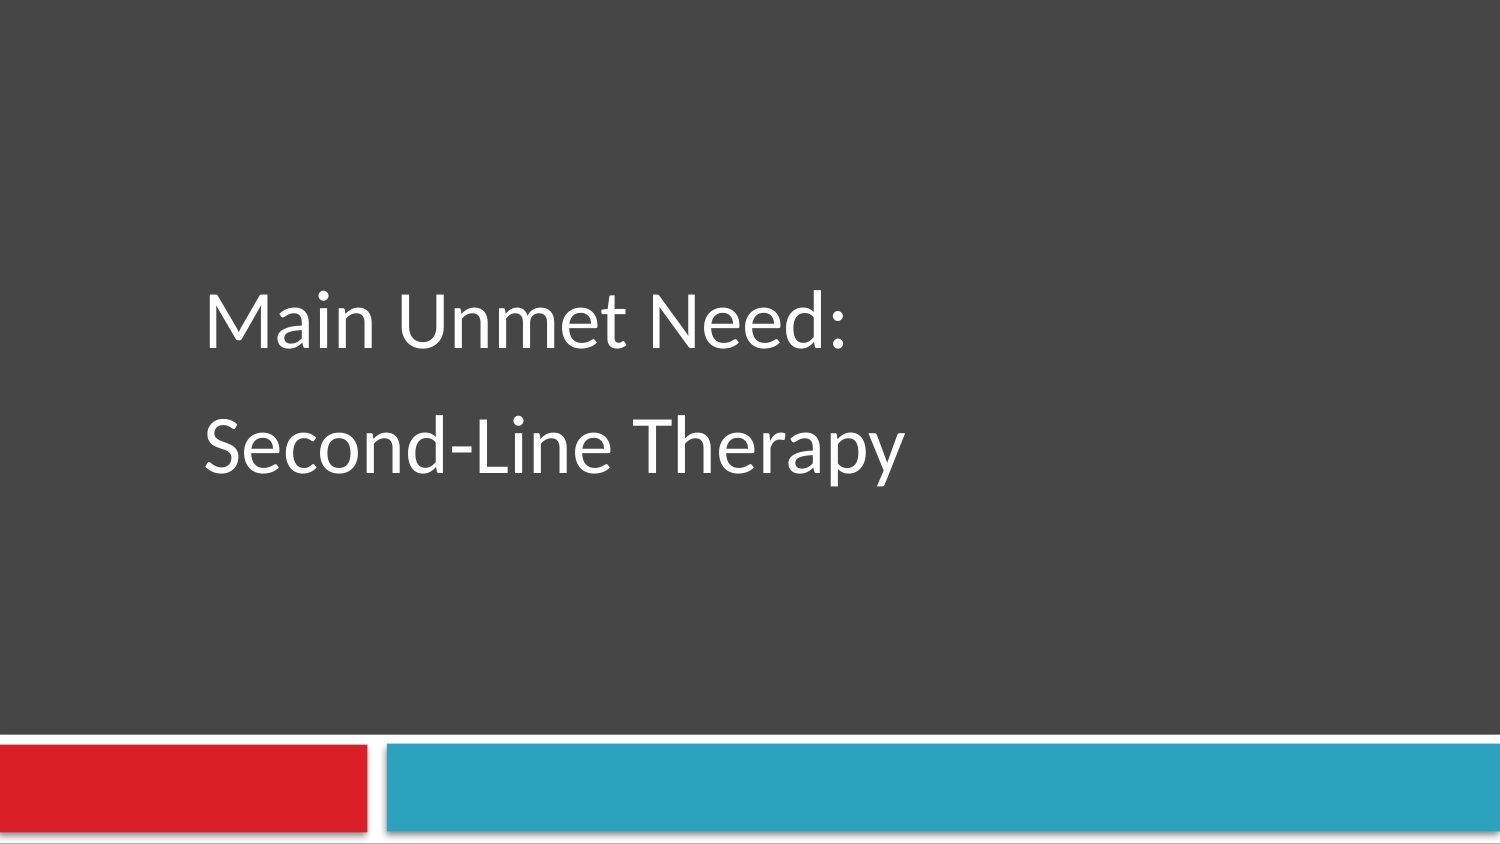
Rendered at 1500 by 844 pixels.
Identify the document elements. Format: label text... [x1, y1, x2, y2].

text_box Main Unmet Need: Second-Line Therapy [188, 232, 1444, 498]
